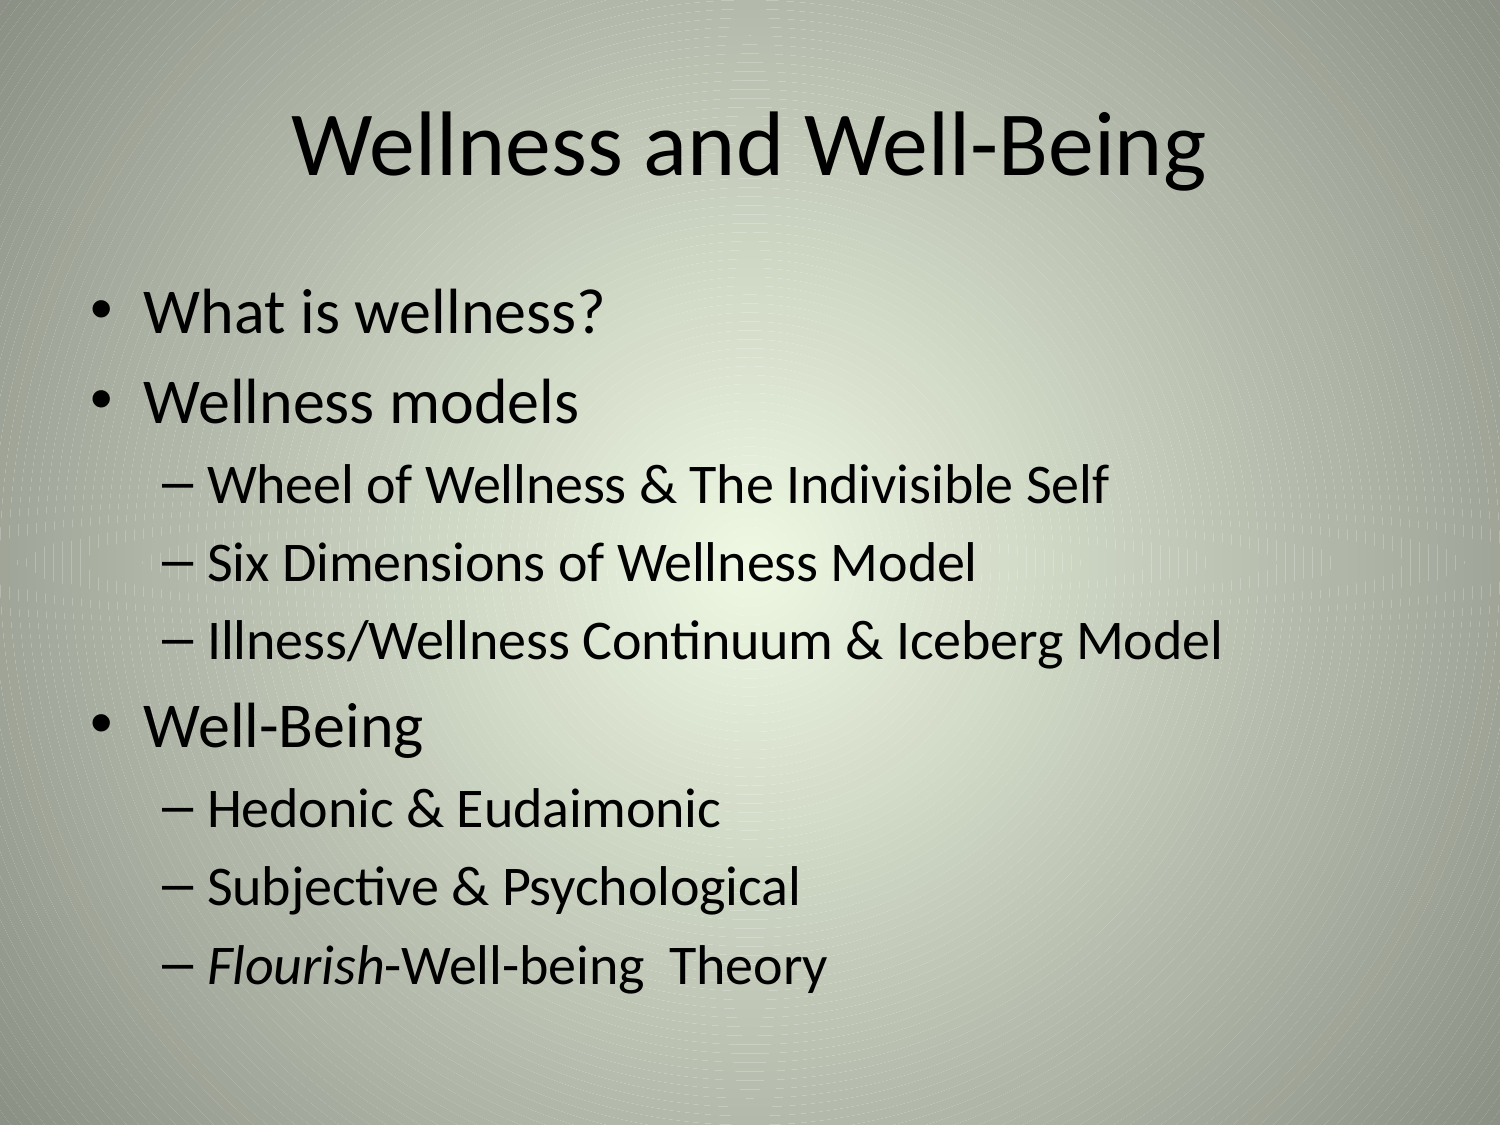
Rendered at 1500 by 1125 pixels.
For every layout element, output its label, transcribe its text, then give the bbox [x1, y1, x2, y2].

title Wellness and Well-Being [75, 45, 1425, 233]
list What is wellness? Wellness models Wheel of Wellness & The Indivisible Self Six Dimensions of Wellness Model Illness/Wellness Continuum & Iceberg Model Well-Being Hedonic & Eudaimonic Subjective & Psychological Flourish-Well-being Theory [75, 262, 1425, 1005]
